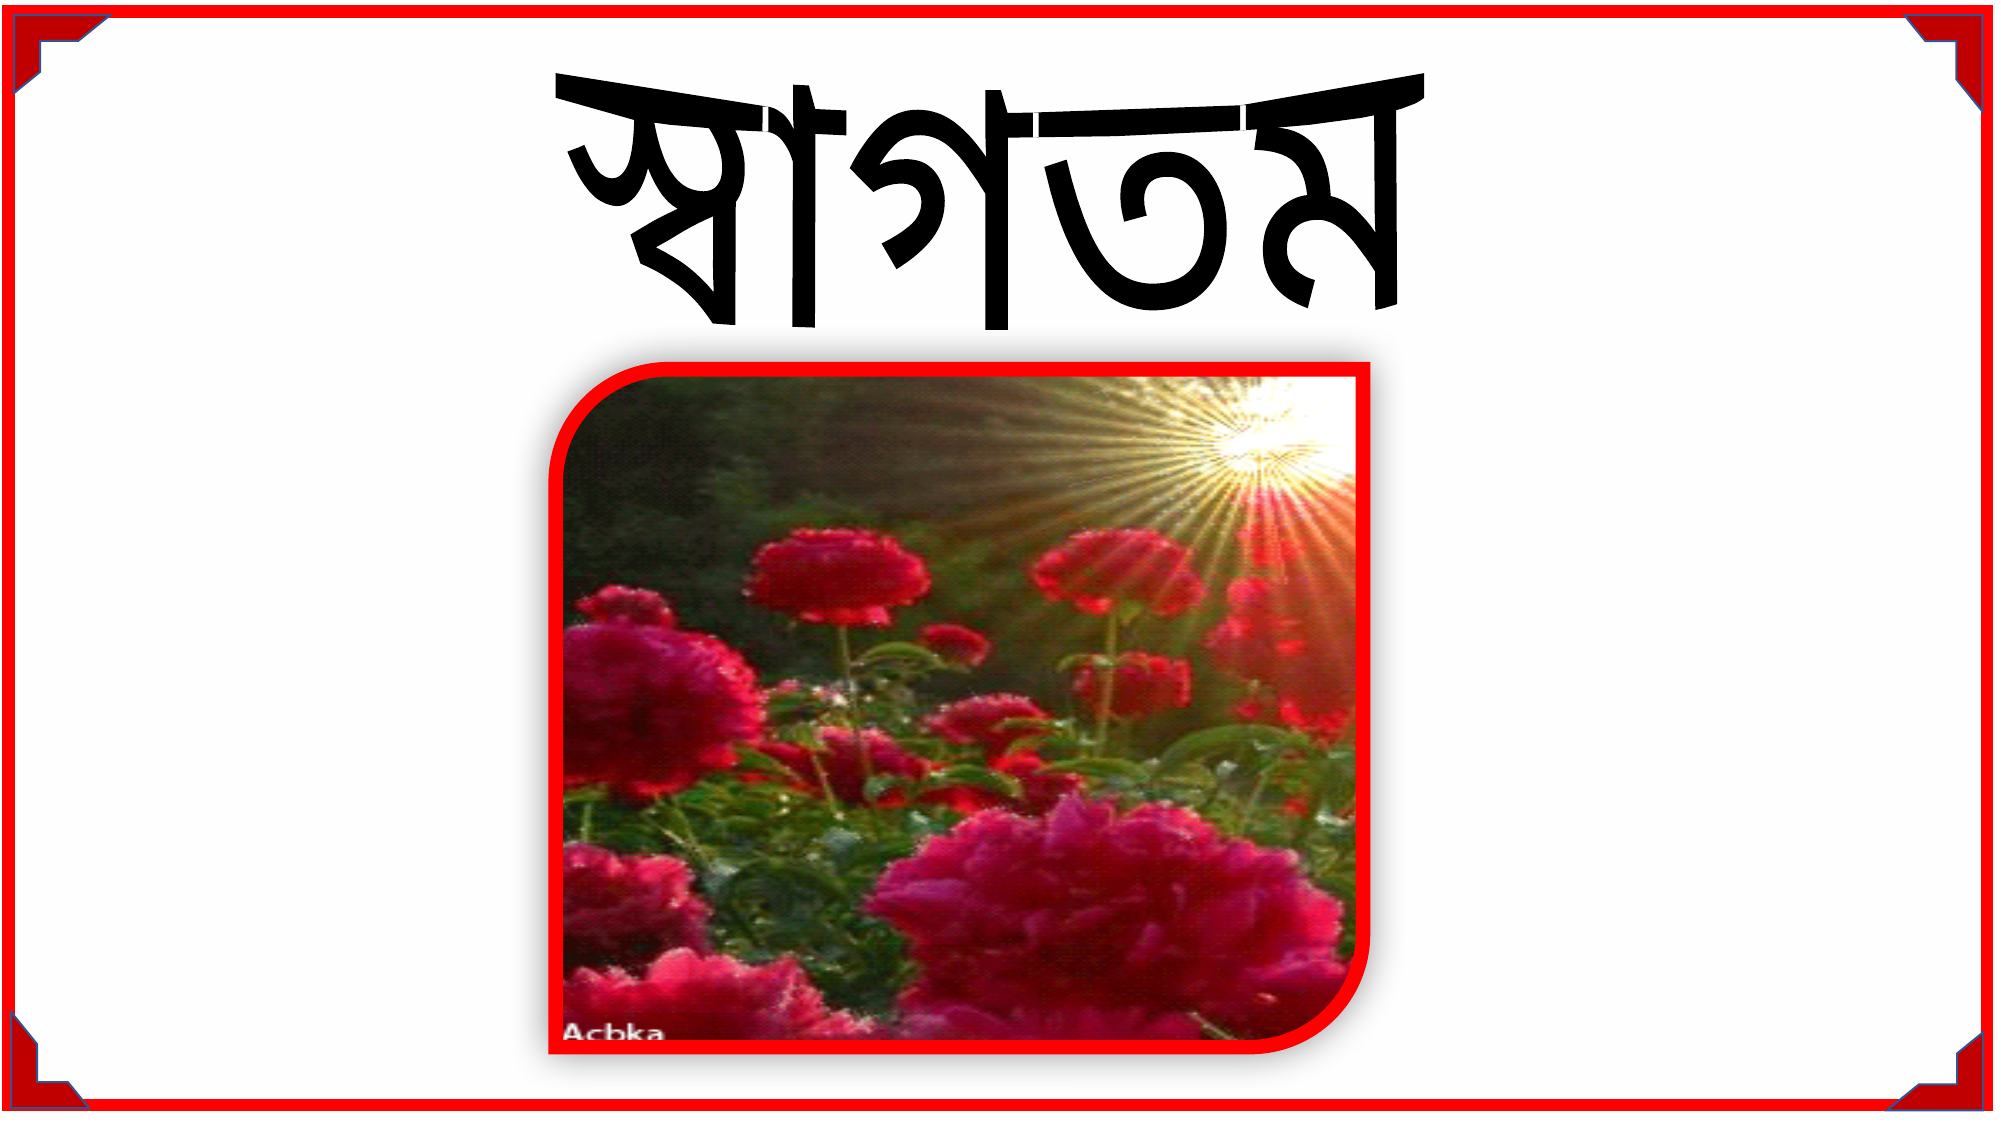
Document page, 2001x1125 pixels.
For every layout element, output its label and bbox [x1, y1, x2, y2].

text_box [1902, 14, 1984, 115]
text_box [13, 13, 114, 96]
text_box [10, 1009, 92, 1110]
text_box [7, 10, 1988, 1106]
picture [555, 369, 1363, 1048]
text_box [1884, 1030, 1985, 1112]
